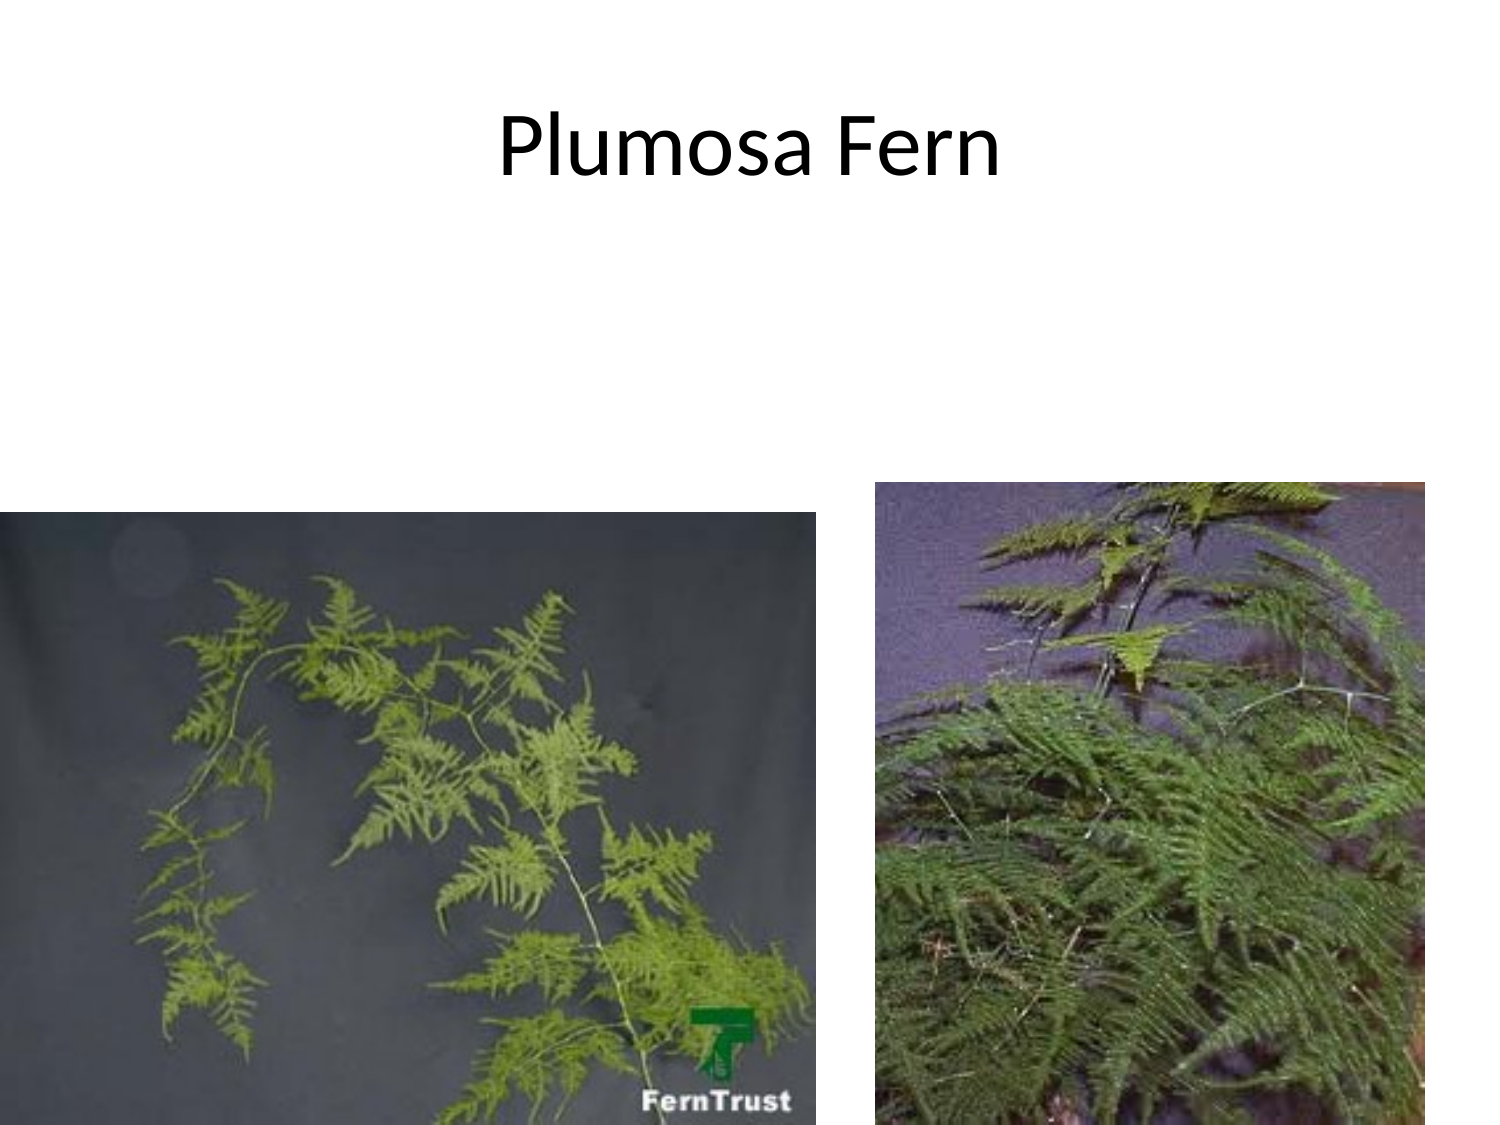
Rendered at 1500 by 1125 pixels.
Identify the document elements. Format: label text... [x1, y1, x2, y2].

picture [874, 482, 1426, 1125]
picture [0, 512, 816, 1125]
title Plumosa Fern [75, 45, 1425, 233]
